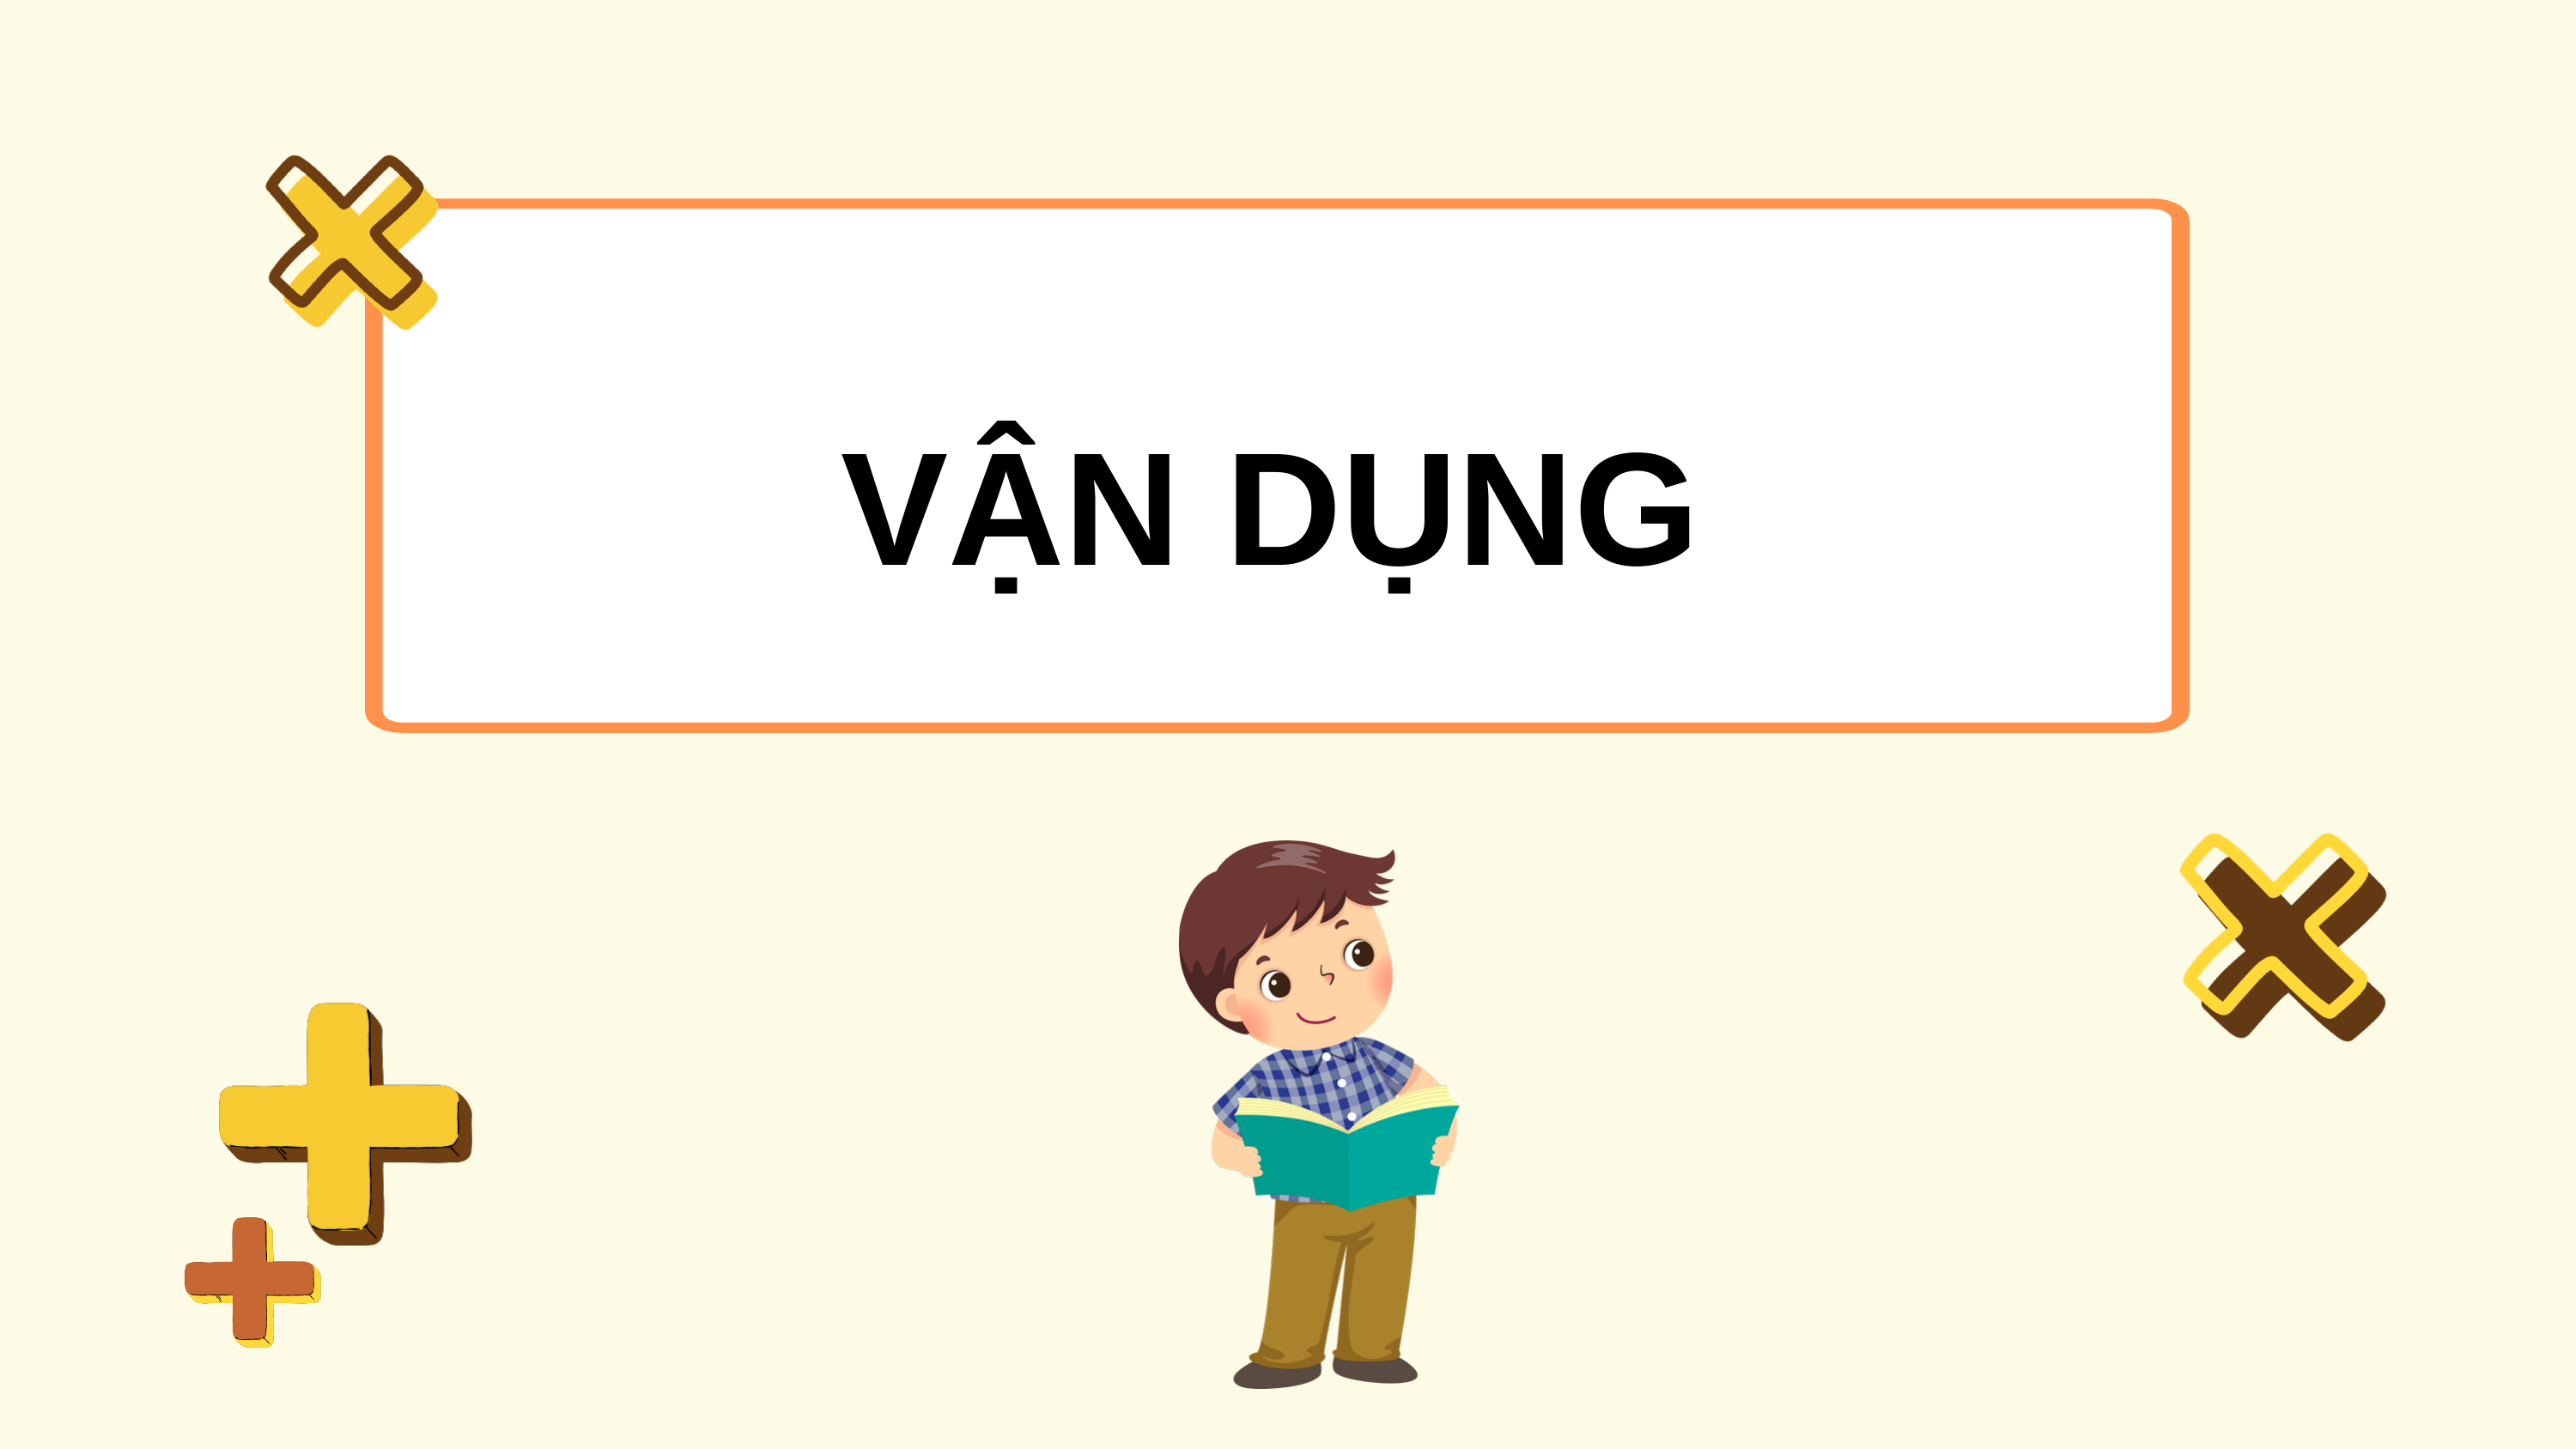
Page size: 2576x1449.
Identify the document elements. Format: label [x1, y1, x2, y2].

picture [1179, 840, 1461, 1389]
text_box [364, 197, 2190, 733]
picture [2178, 828, 2389, 1046]
picture [185, 1003, 472, 1348]
picture [264, 151, 440, 335]
